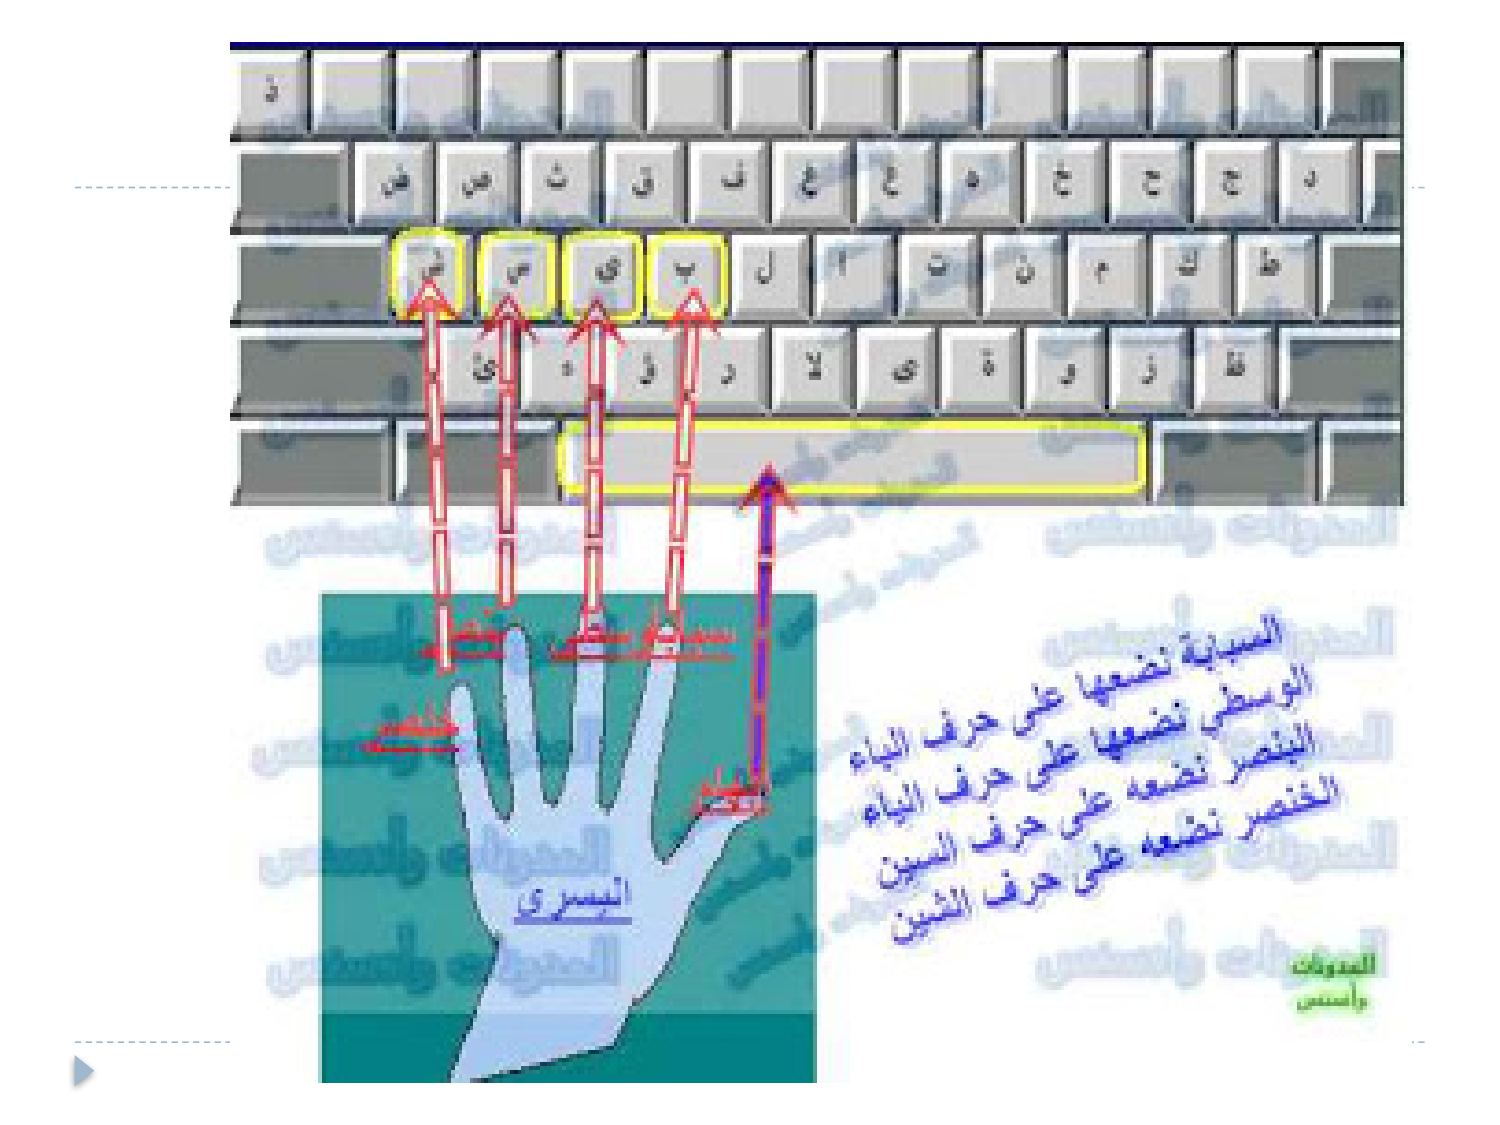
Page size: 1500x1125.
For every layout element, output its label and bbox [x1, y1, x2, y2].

list [230, 42, 1412, 1083]
